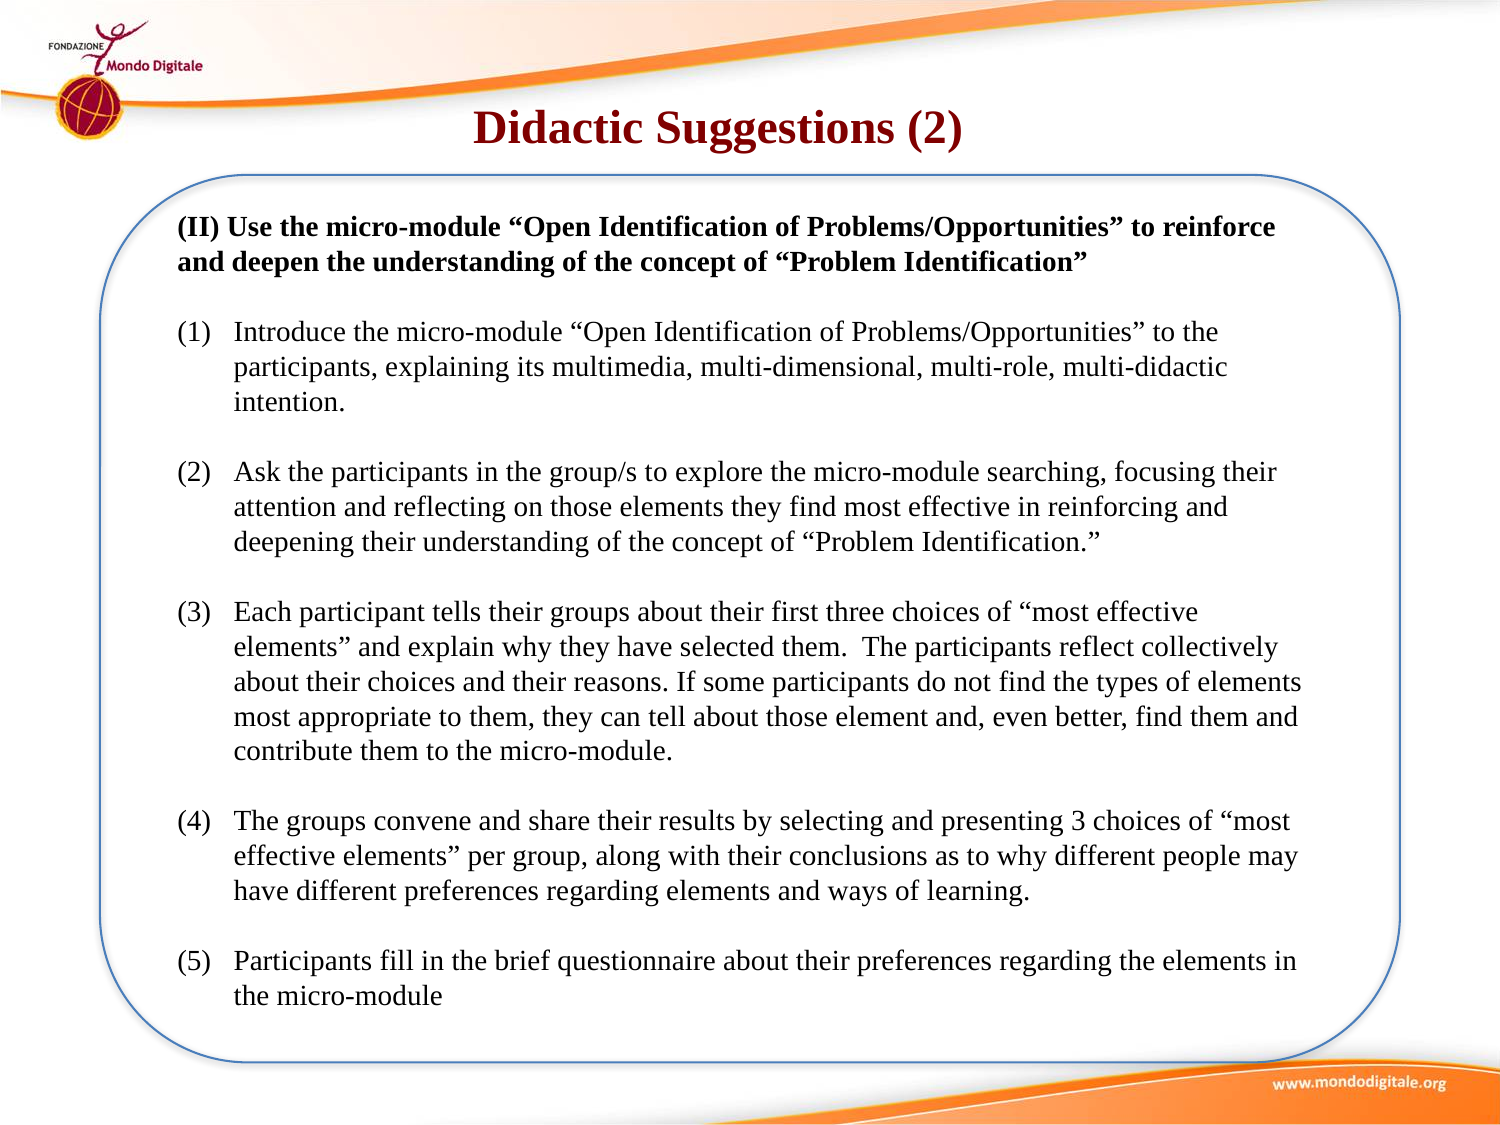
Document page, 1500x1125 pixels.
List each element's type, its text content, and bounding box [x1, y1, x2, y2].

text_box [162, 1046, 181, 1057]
picture [0, 0, 1500, 1125]
subtitle Didactic Suggestions (2) [324, 87, 1112, 163]
text_box [99, 174, 1401, 1064]
